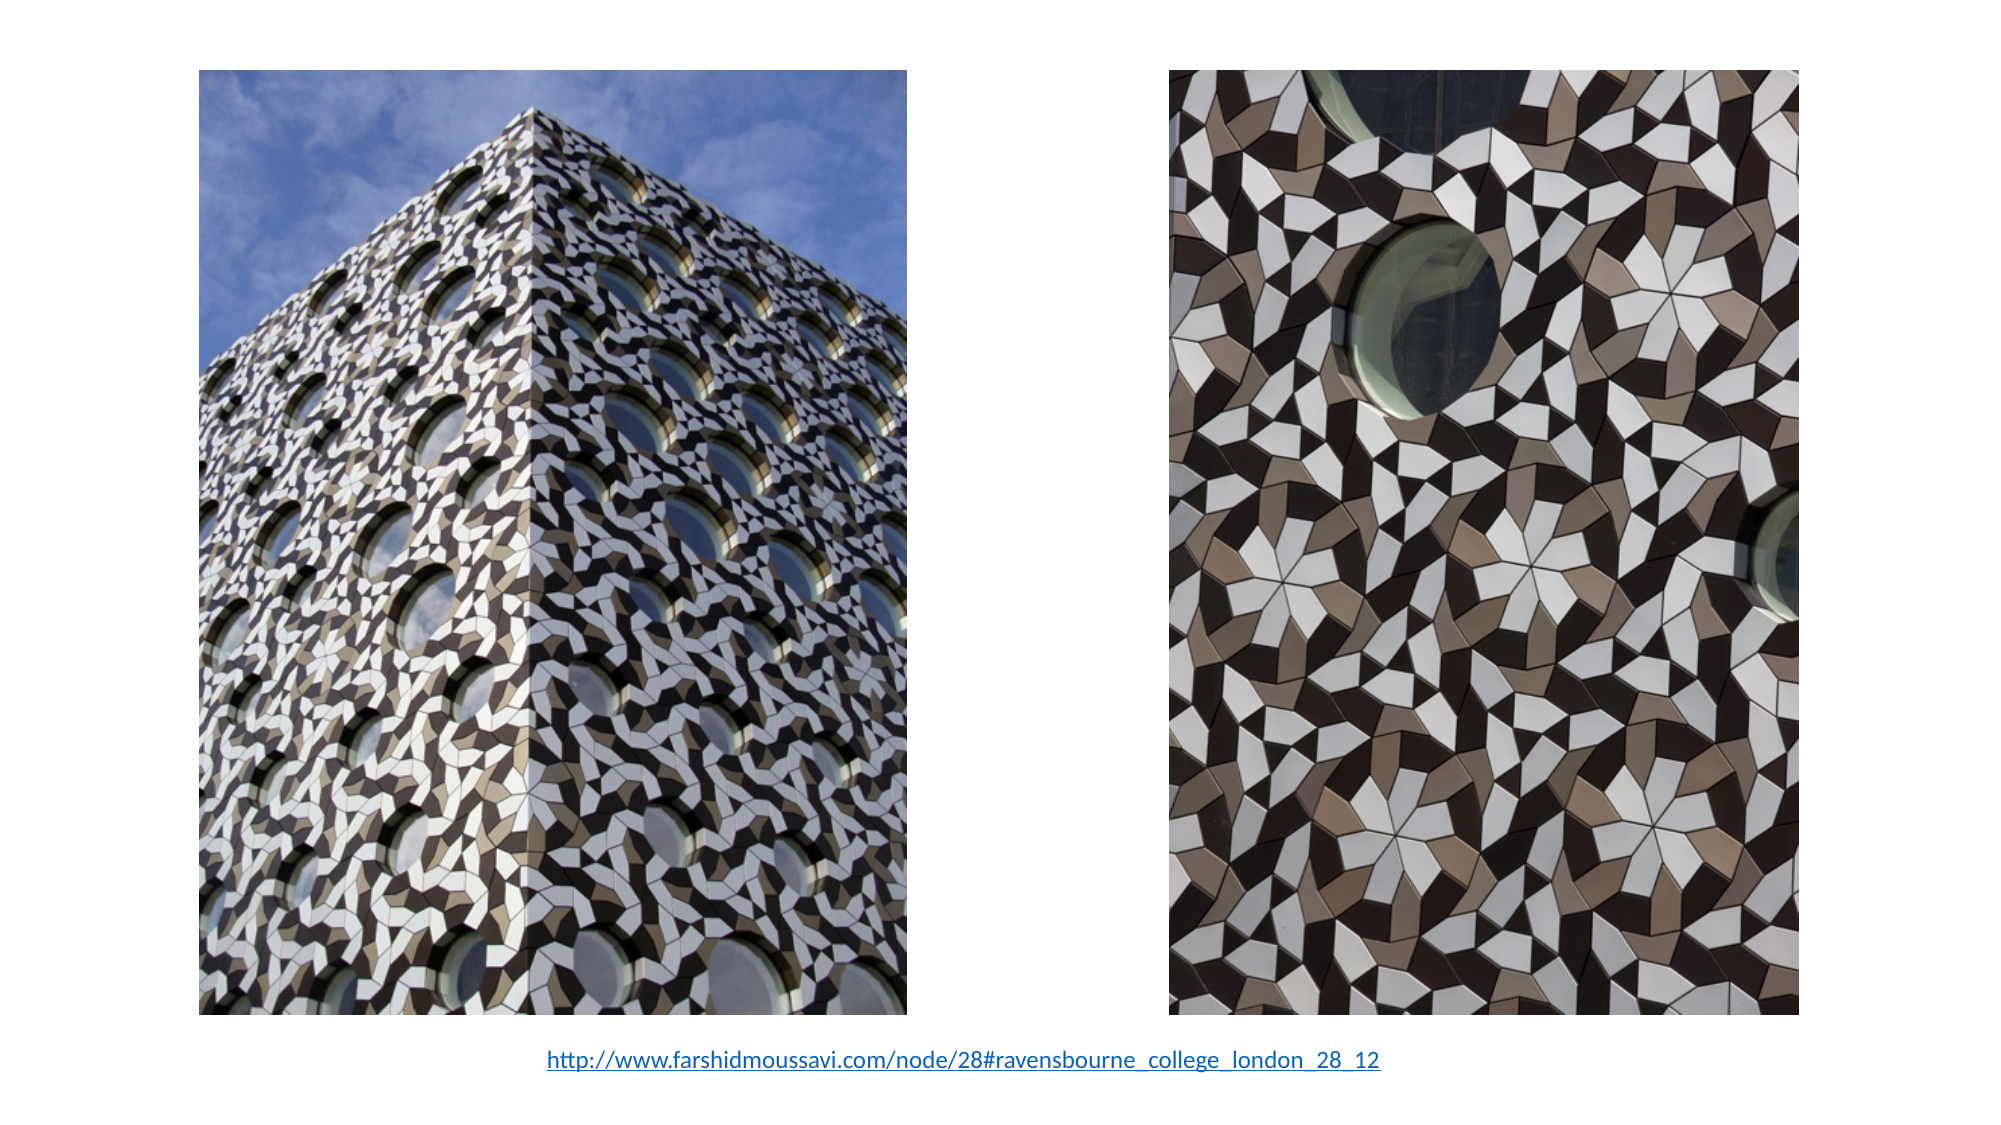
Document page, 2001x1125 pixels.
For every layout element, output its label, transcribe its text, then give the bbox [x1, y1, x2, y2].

text_box http://www.farshidmoussavi.com/node/28#ravensbourne_college_london_28_12 [532, 1035, 1475, 1081]
picture [1169, 70, 1799, 1015]
picture [199, 70, 907, 1015]
